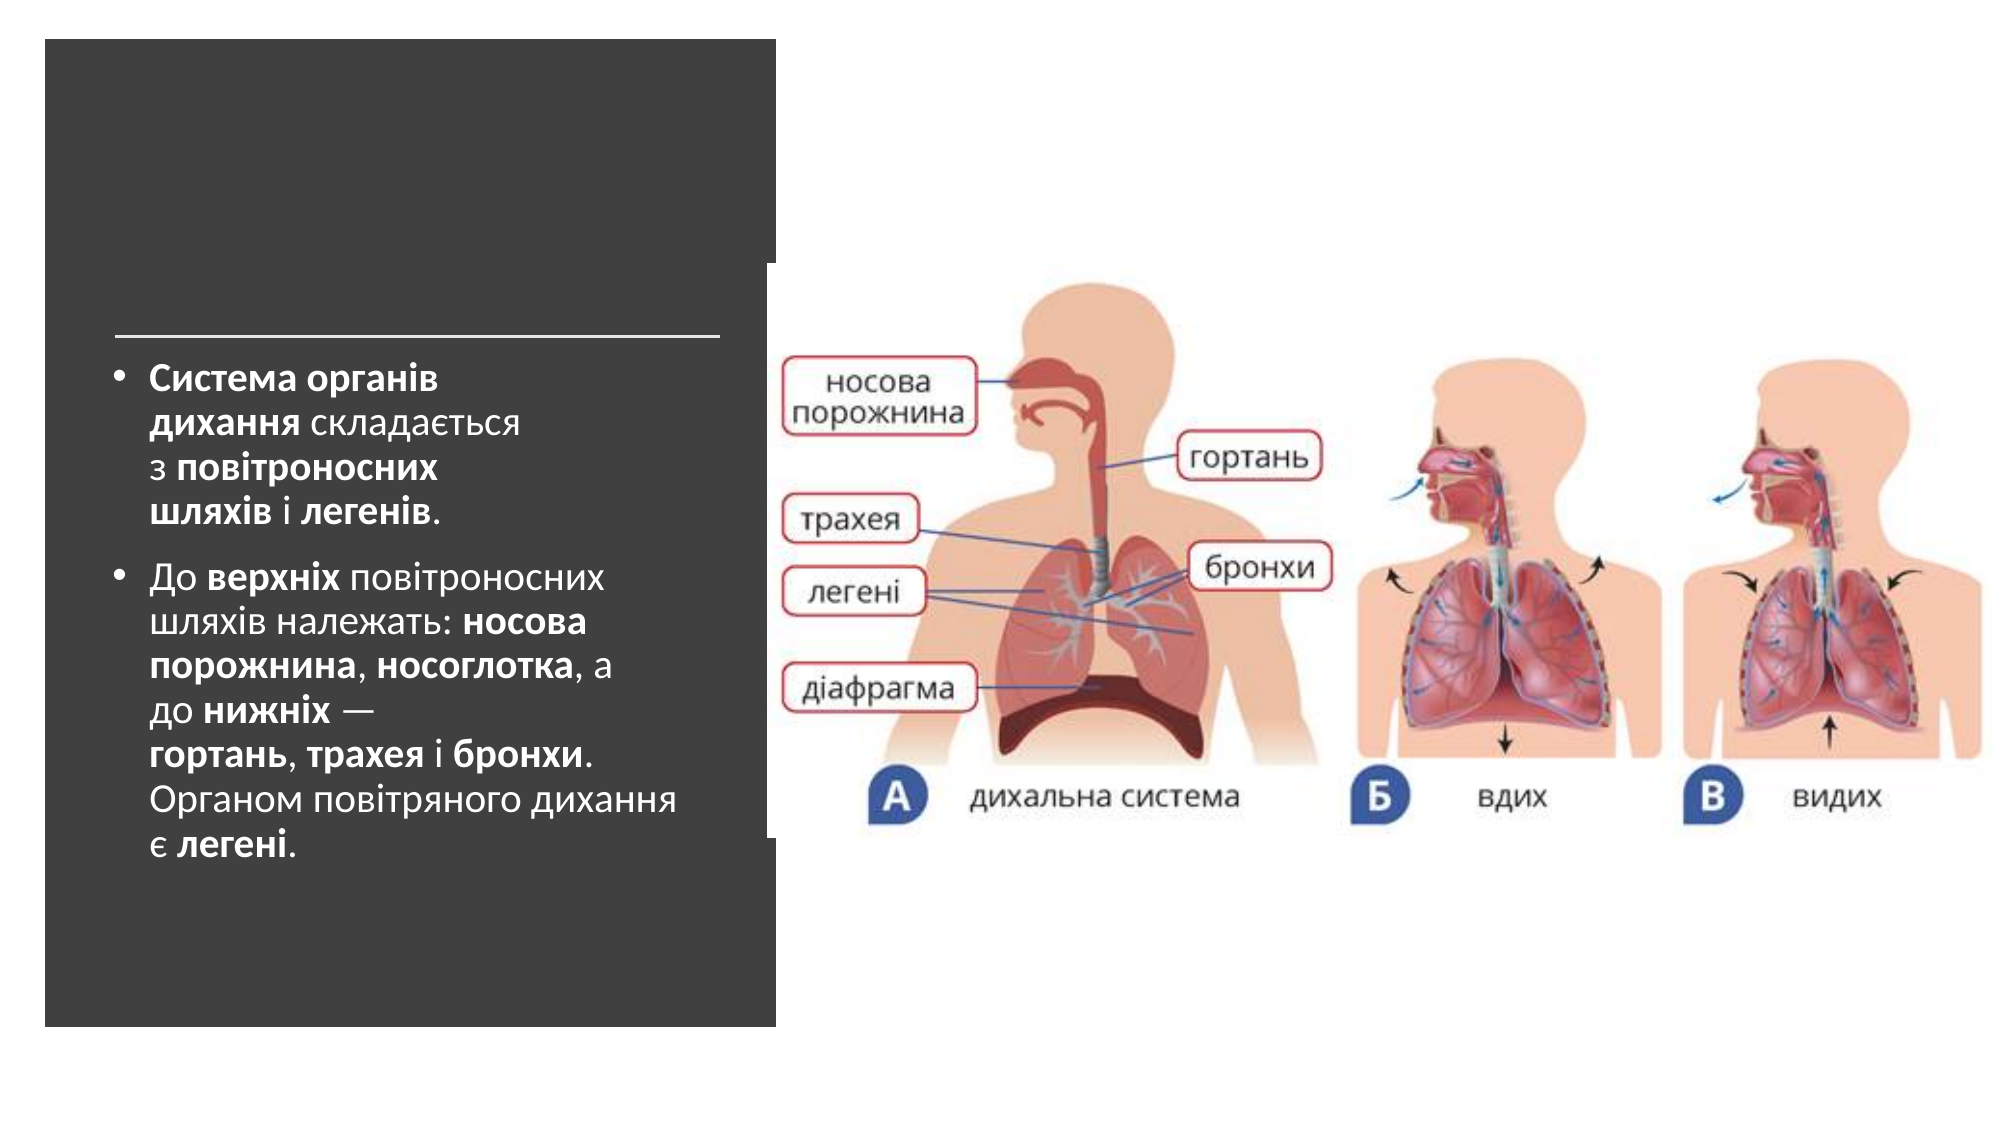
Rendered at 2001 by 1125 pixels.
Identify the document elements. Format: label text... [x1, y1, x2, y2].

picture [767, 263, 1992, 839]
text_box [54, 49, 767, 1018]
list Система органів дихання складається з повітроносних шляхів і легенів. До верхніх повітроносних шляхів належать: носова порожнина, носоглотка, а до нижніх —гортань, трахея і бронхи. Органом повітряного дихання є легені. [97, 348, 725, 967]
